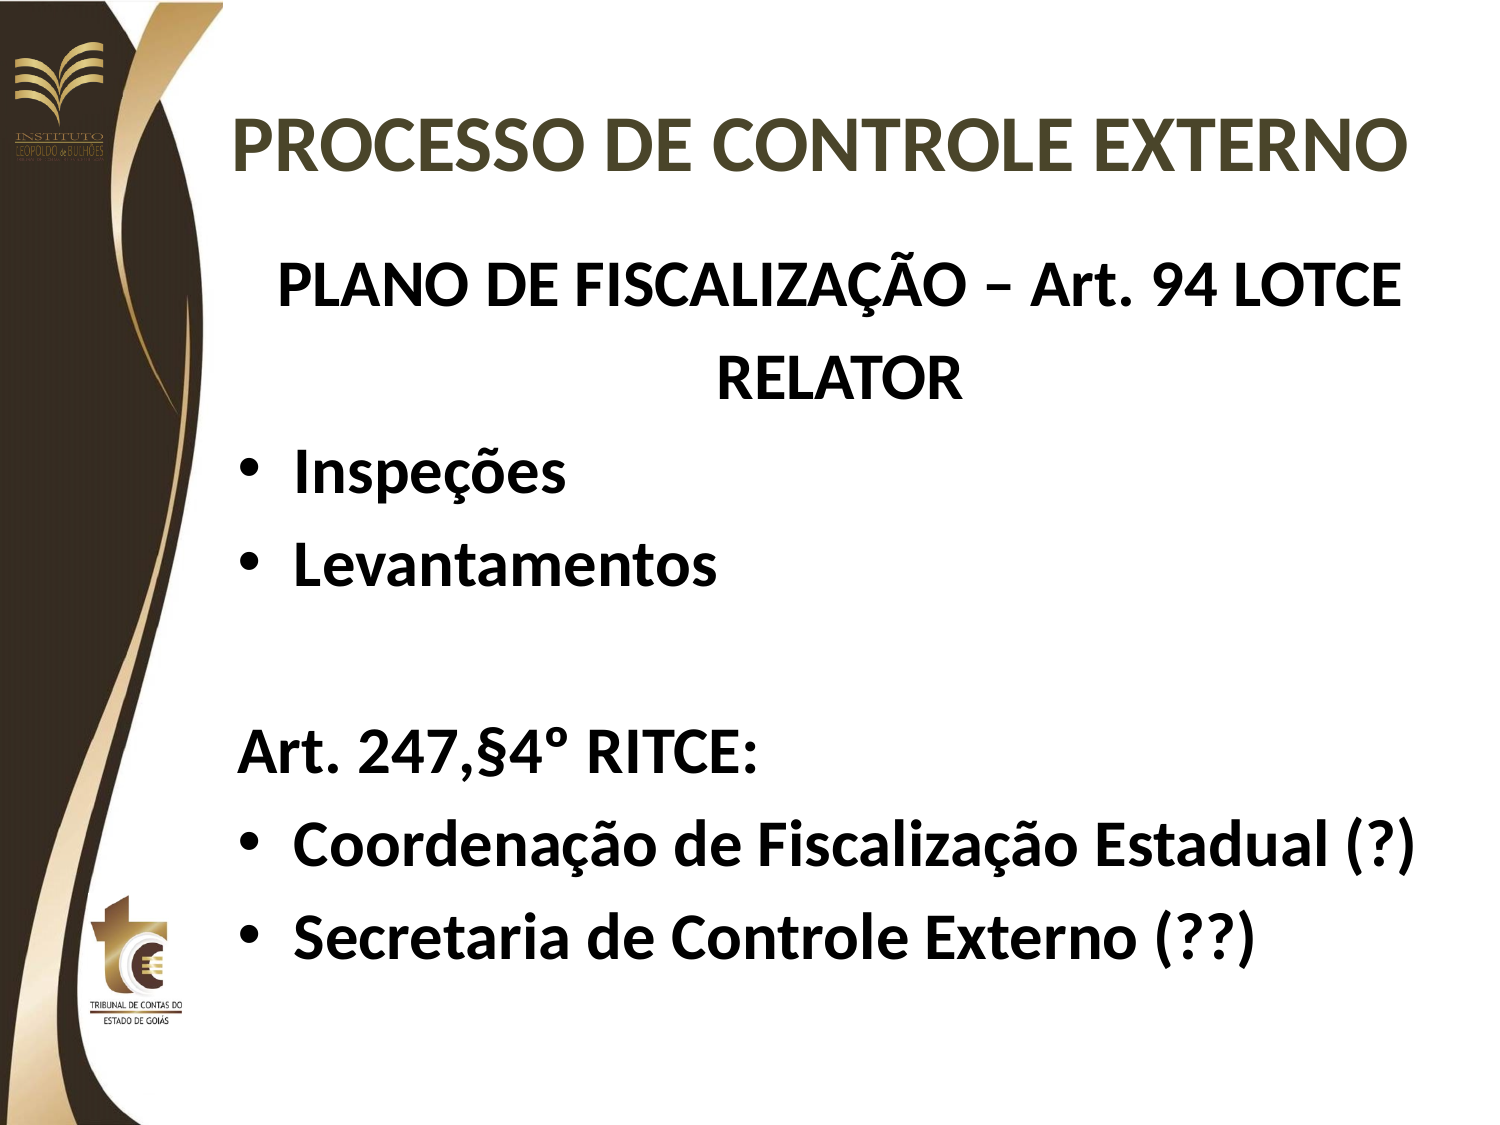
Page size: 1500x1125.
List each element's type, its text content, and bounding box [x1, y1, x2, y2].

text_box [0, 0, 223, 1125]
title PROCESSO DE CONTROLE EXTERNO [227, 45, 1459, 233]
list PLANO DE FISCALIZAÇÃO – Art. 94 LOTCE RELATOR Inspeções Levantamentos Art. 247,§4º RITCE: Coordenação de Fiscalização Estadual (?) Secretaria de Controle Externo (??) [227, 233, 1459, 1083]
